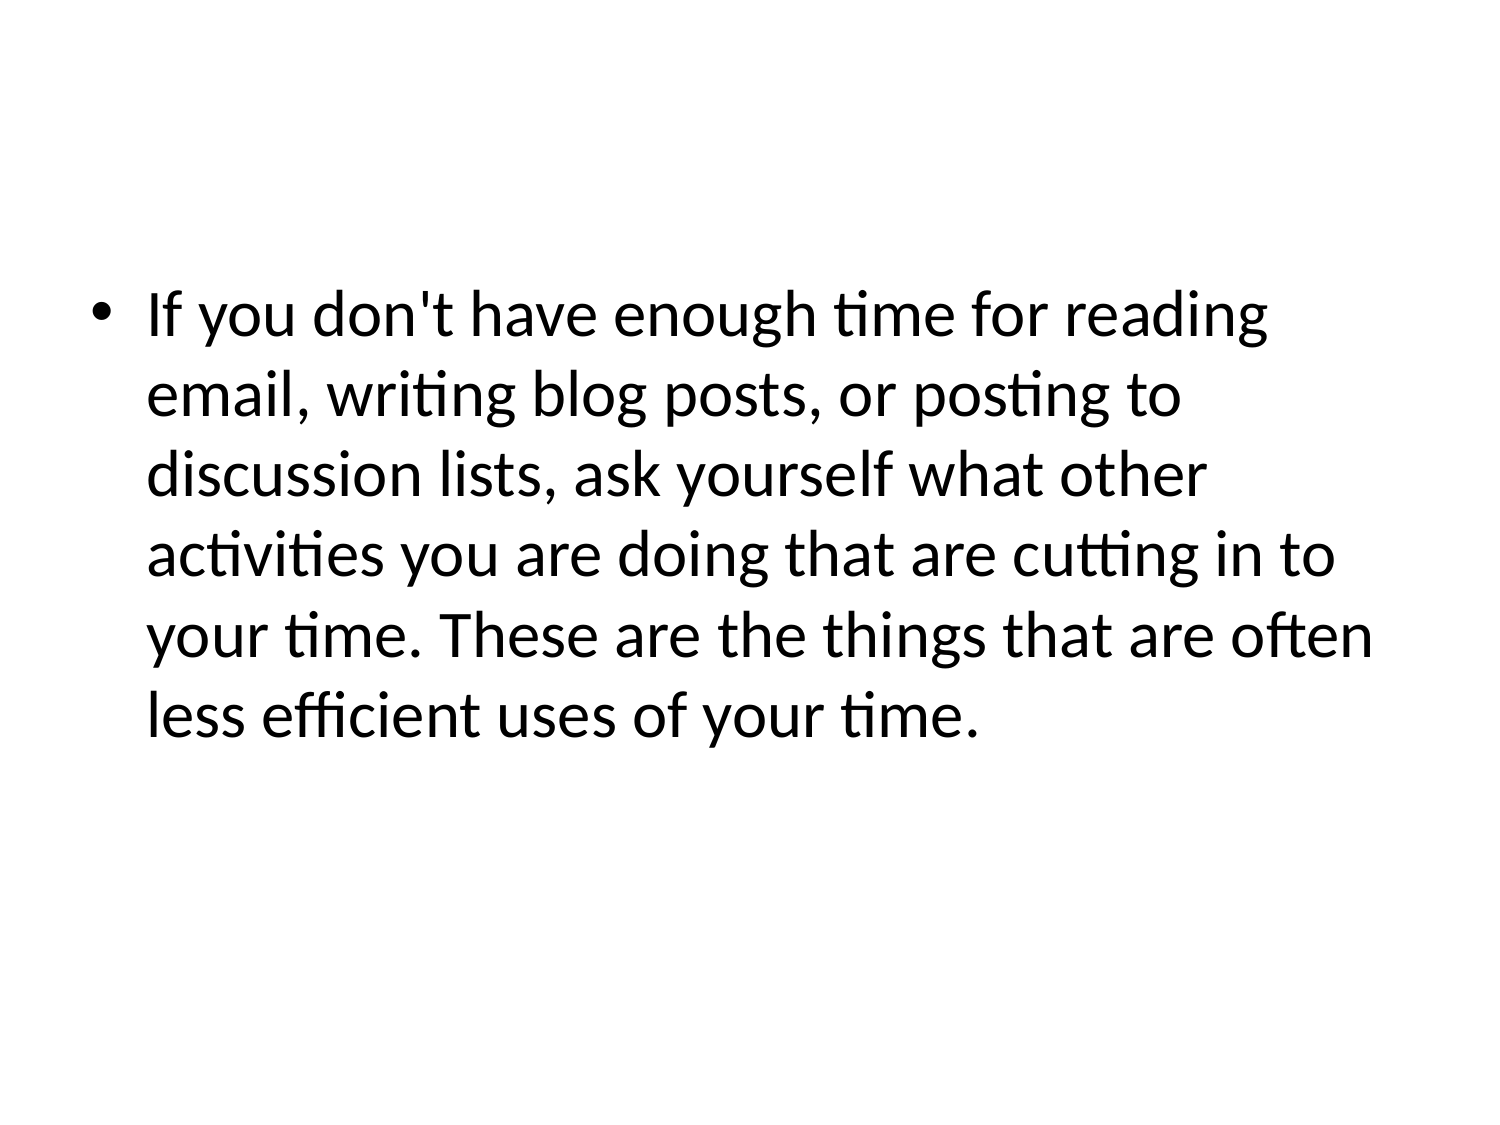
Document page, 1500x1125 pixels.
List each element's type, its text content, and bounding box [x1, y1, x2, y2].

list If you don't have enough time for reading email, writing blog posts, or posting to discussion lists, ask yourself what other activities you are doing that are cutting in to your time. These are the things that are often less efficient uses of your time. [75, 262, 1425, 1005]
